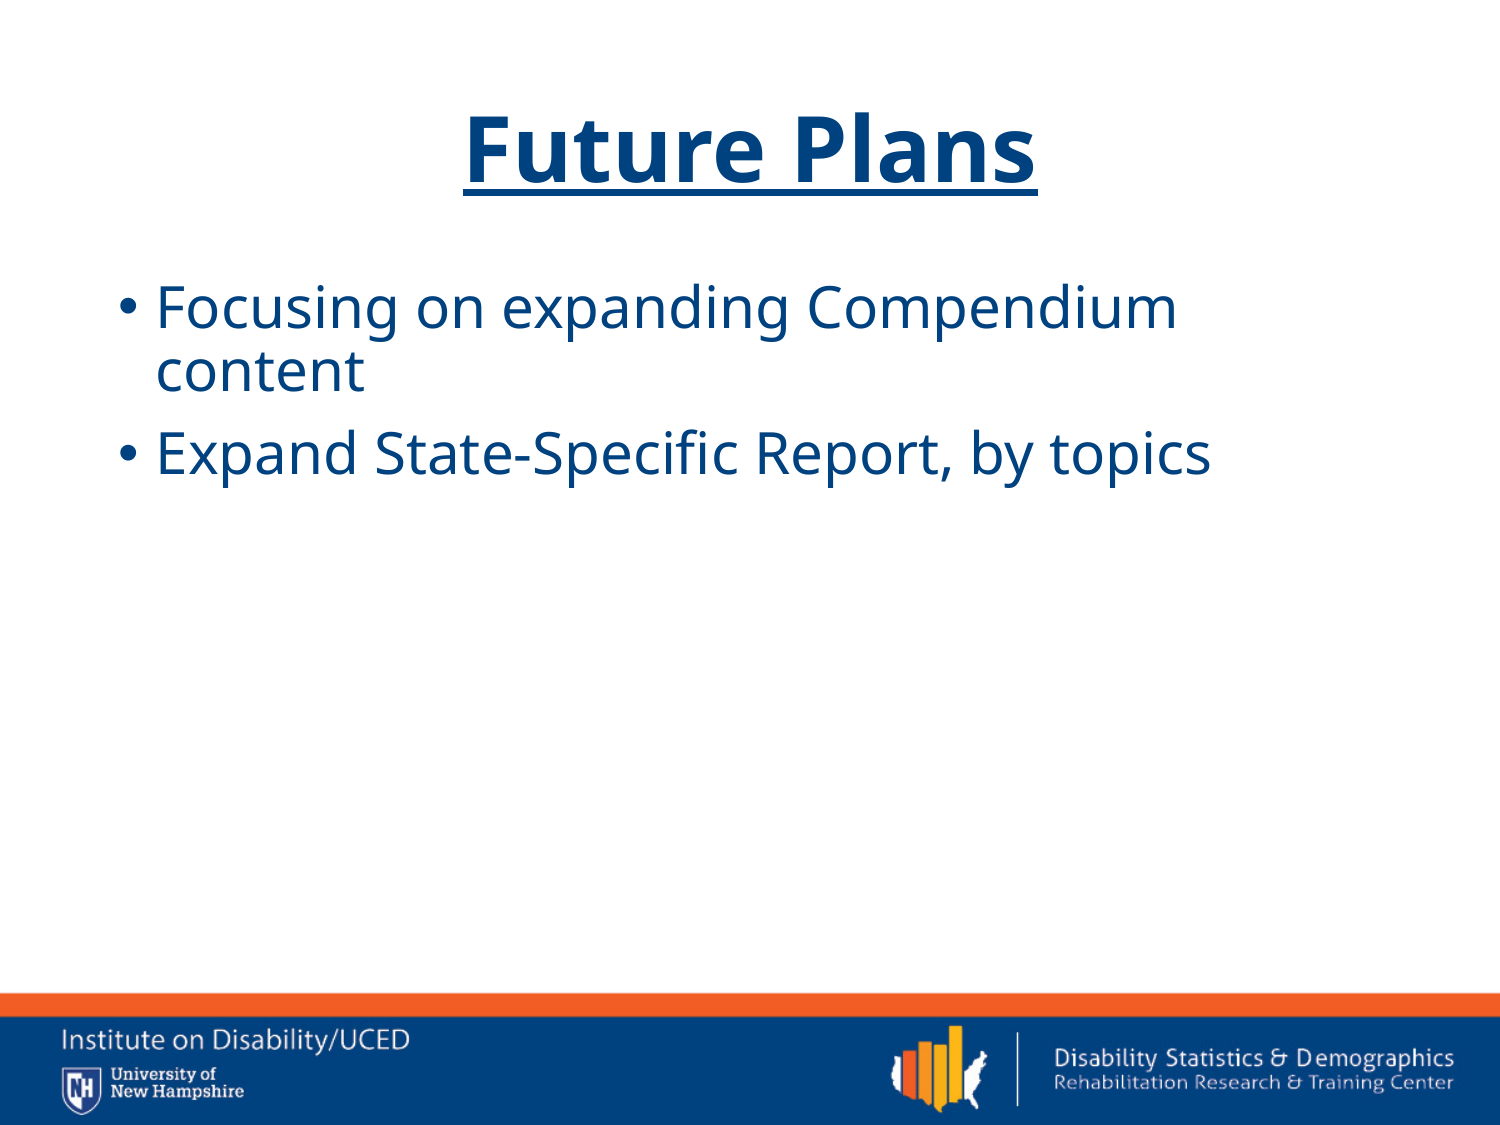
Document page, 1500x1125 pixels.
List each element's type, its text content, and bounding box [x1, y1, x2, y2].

picture [0, 0, 1500, 1125]
title Future Plans [103, 44, 1397, 262]
list Focusing on expanding Compendium content Expand State-Specific Report, by topics [103, 270, 1397, 932]
